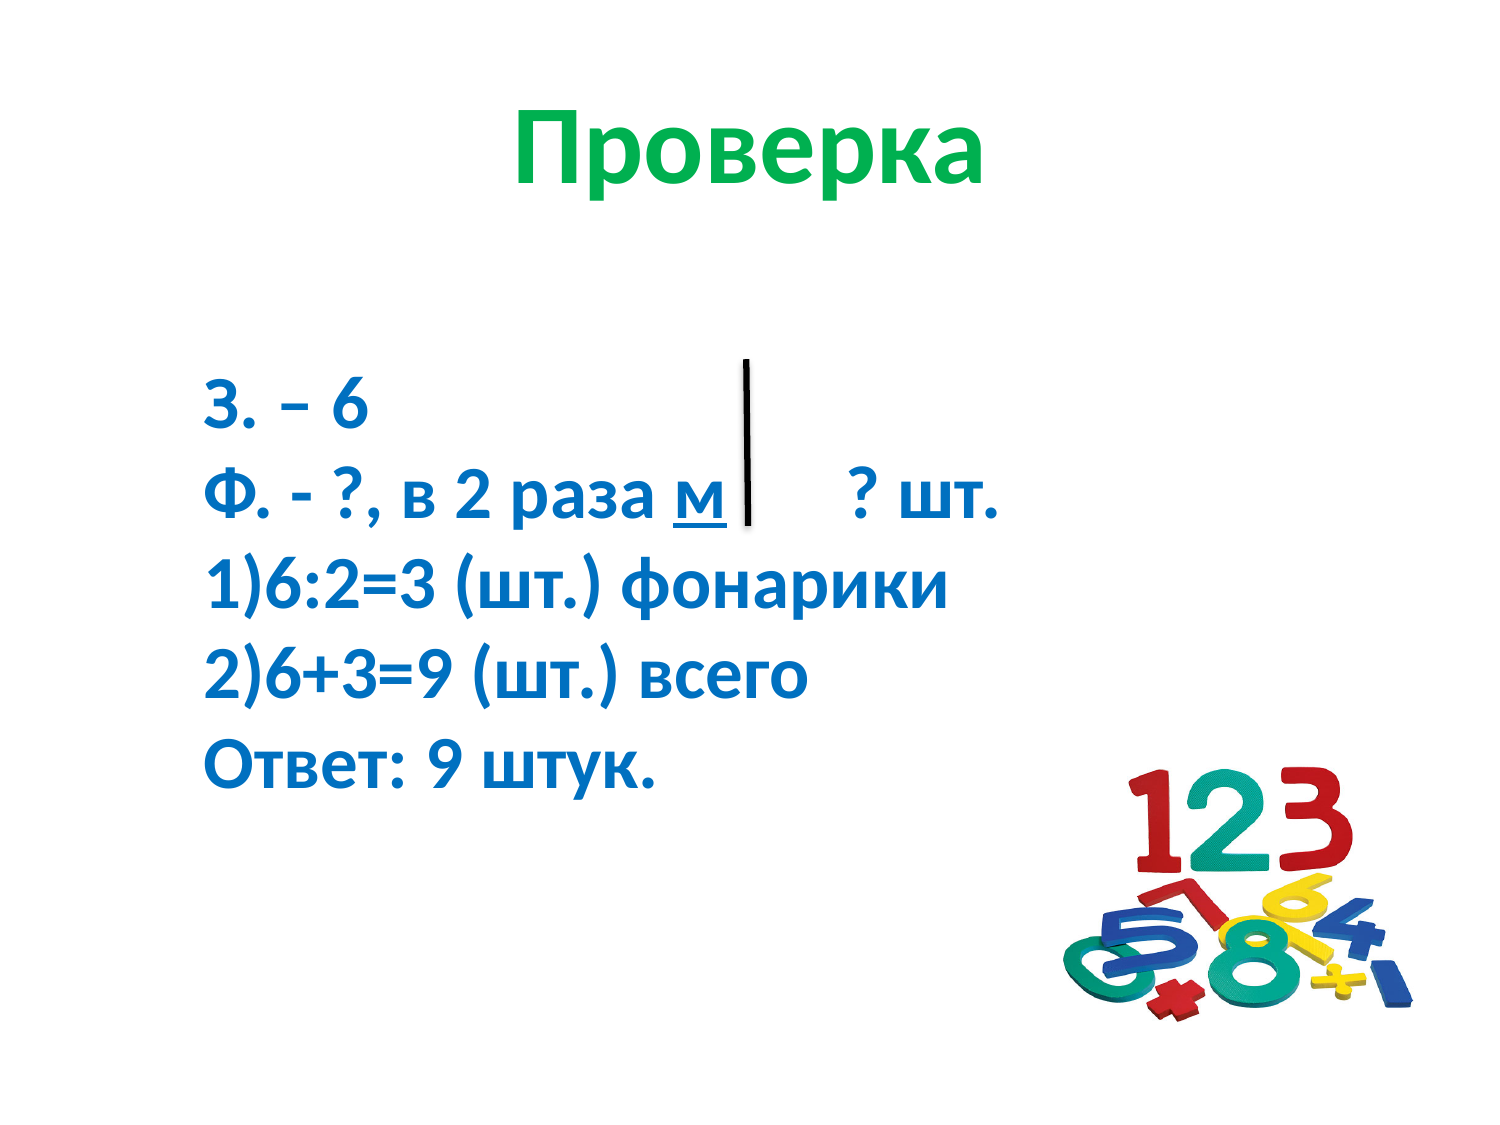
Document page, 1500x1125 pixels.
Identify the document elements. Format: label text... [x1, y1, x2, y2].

title Проверка [75, 45, 1425, 233]
picture [1053, 733, 1423, 1055]
text_box З. – 6 Ф. - ?, в 2 раза м ? шт. 6:2=3 (шт.) фонарики 6+3=9 (шт.) всего Ответ: 9 штук. [188, 346, 1150, 811]
